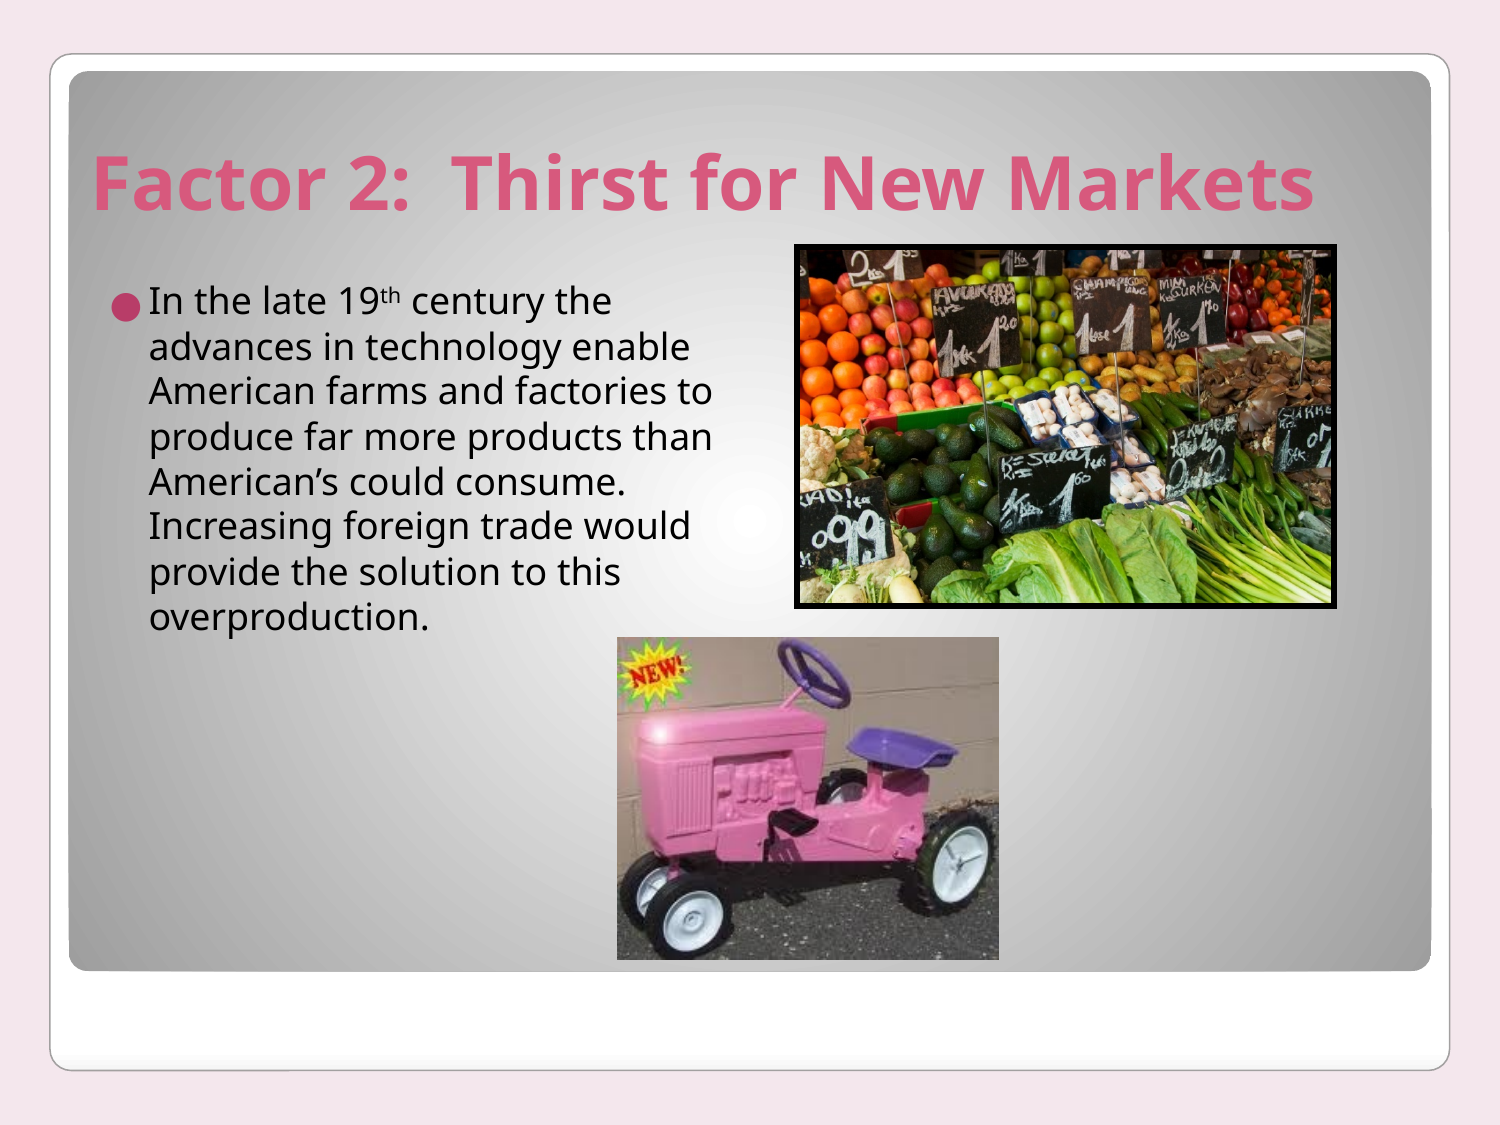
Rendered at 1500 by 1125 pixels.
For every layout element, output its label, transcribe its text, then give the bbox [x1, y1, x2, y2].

list In the late 19th century the advances in technology enable American farms and factories to produce far more products than American’s could consume. Increasing foreign trade would provide the solution to this overproduction. [75, 262, 738, 1005]
picture [616, 637, 999, 960]
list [799, 249, 1331, 604]
title Factor 2: Thirst for New Markets [75, 45, 1425, 233]
